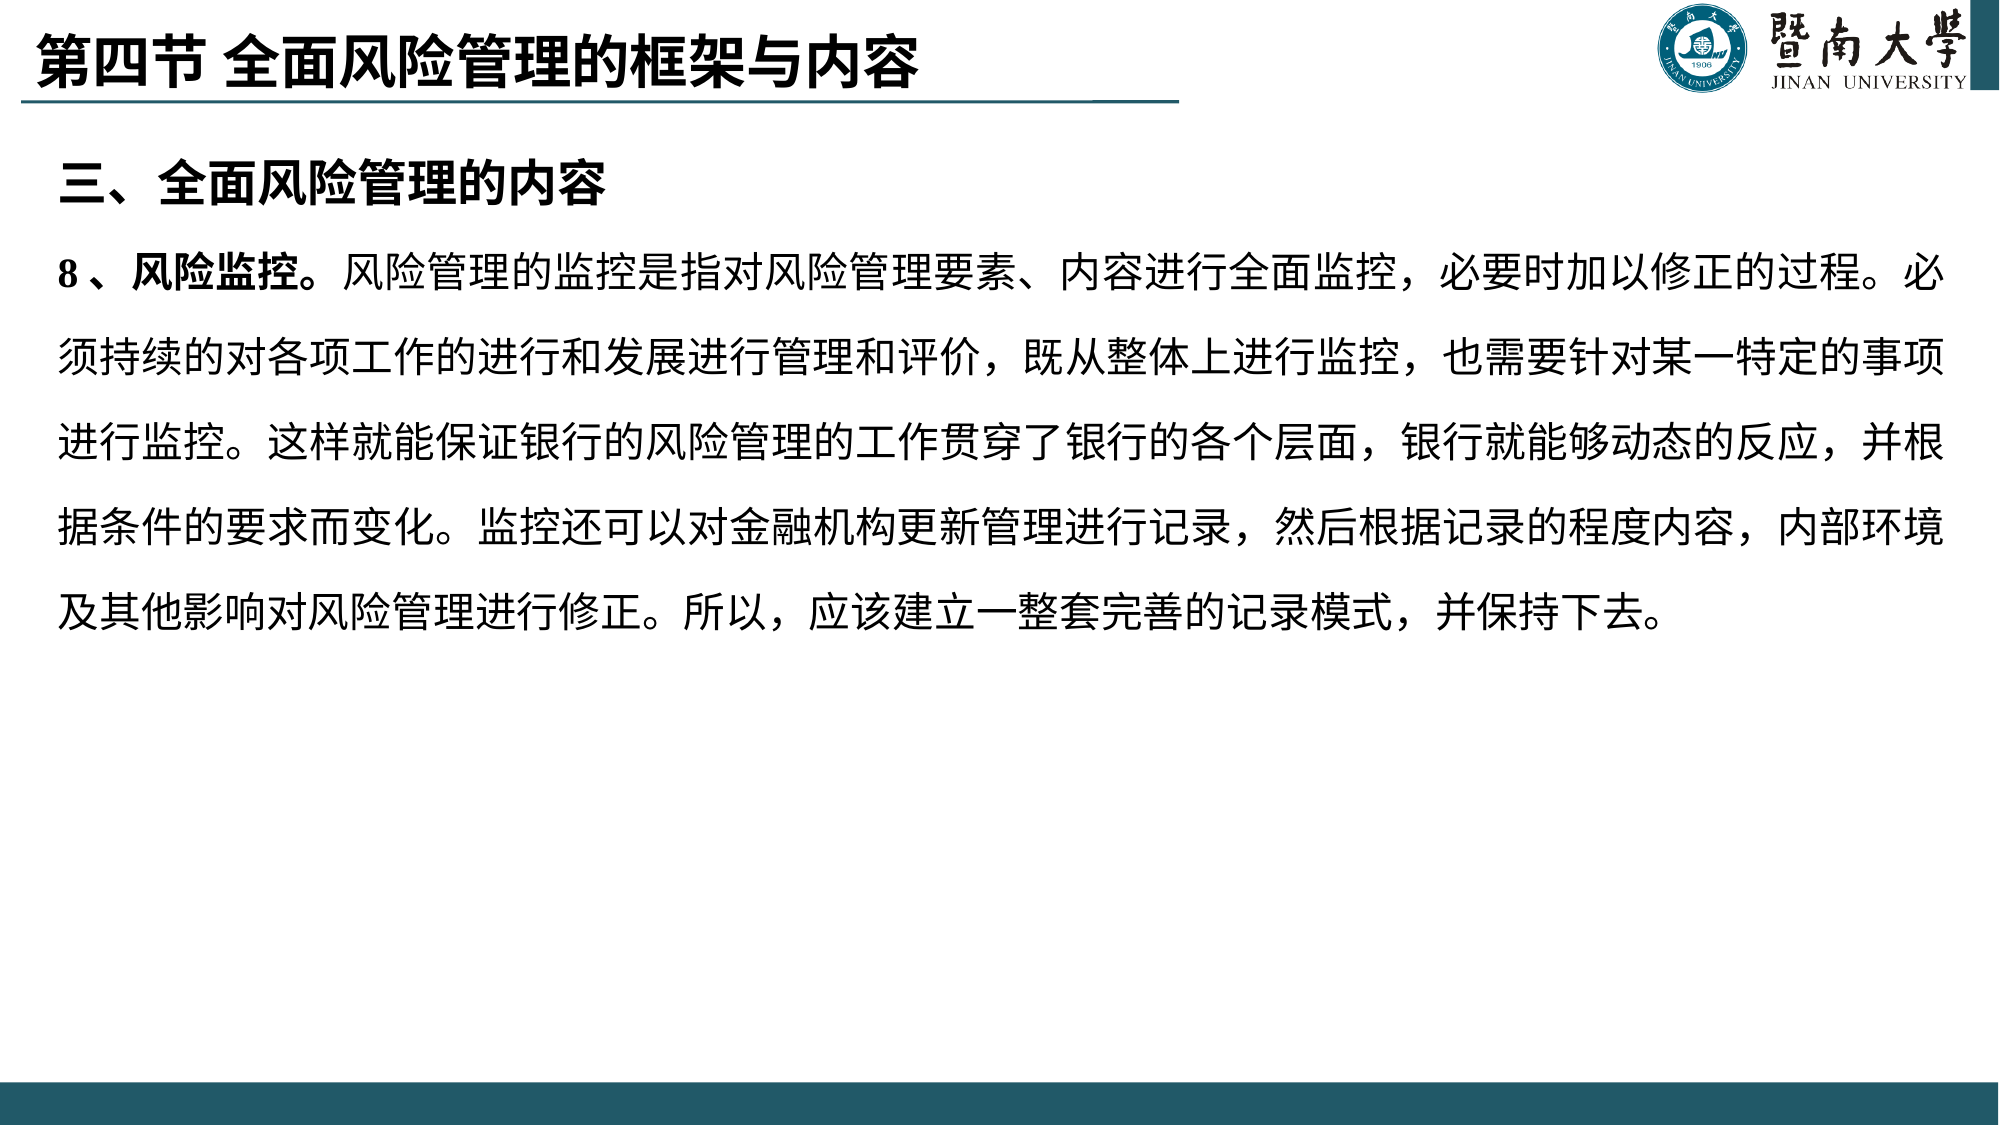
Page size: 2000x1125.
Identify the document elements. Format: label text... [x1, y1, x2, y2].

title 第四节 全面风险管理的框架与内容 [19, 0, 1094, 124]
picture [1657, 3, 1967, 93]
text_box 三、全面风险管理的内容 8、风险监控。风险管理的监控是指对风险管理要素、内容进行全面监控，必要时加以修正的过程。必须持续的对各项工作的进行和发展进行管理和评价，既从整体上进行监控，也需要针对某一特定的事项进行监控。这样就能保证银行的风险管理的工作贯穿了银行的各个层面，银行就能够动态的反应，并根据条件的要求而变化。监控还可以对金融机构更新管理进行记录，然后根据记录的程度内容，内部环境及其他影响对风险管理进行修正。所以，应该建立一整套完善的记录模式，并保持下去。 [42, 101, 1960, 644]
